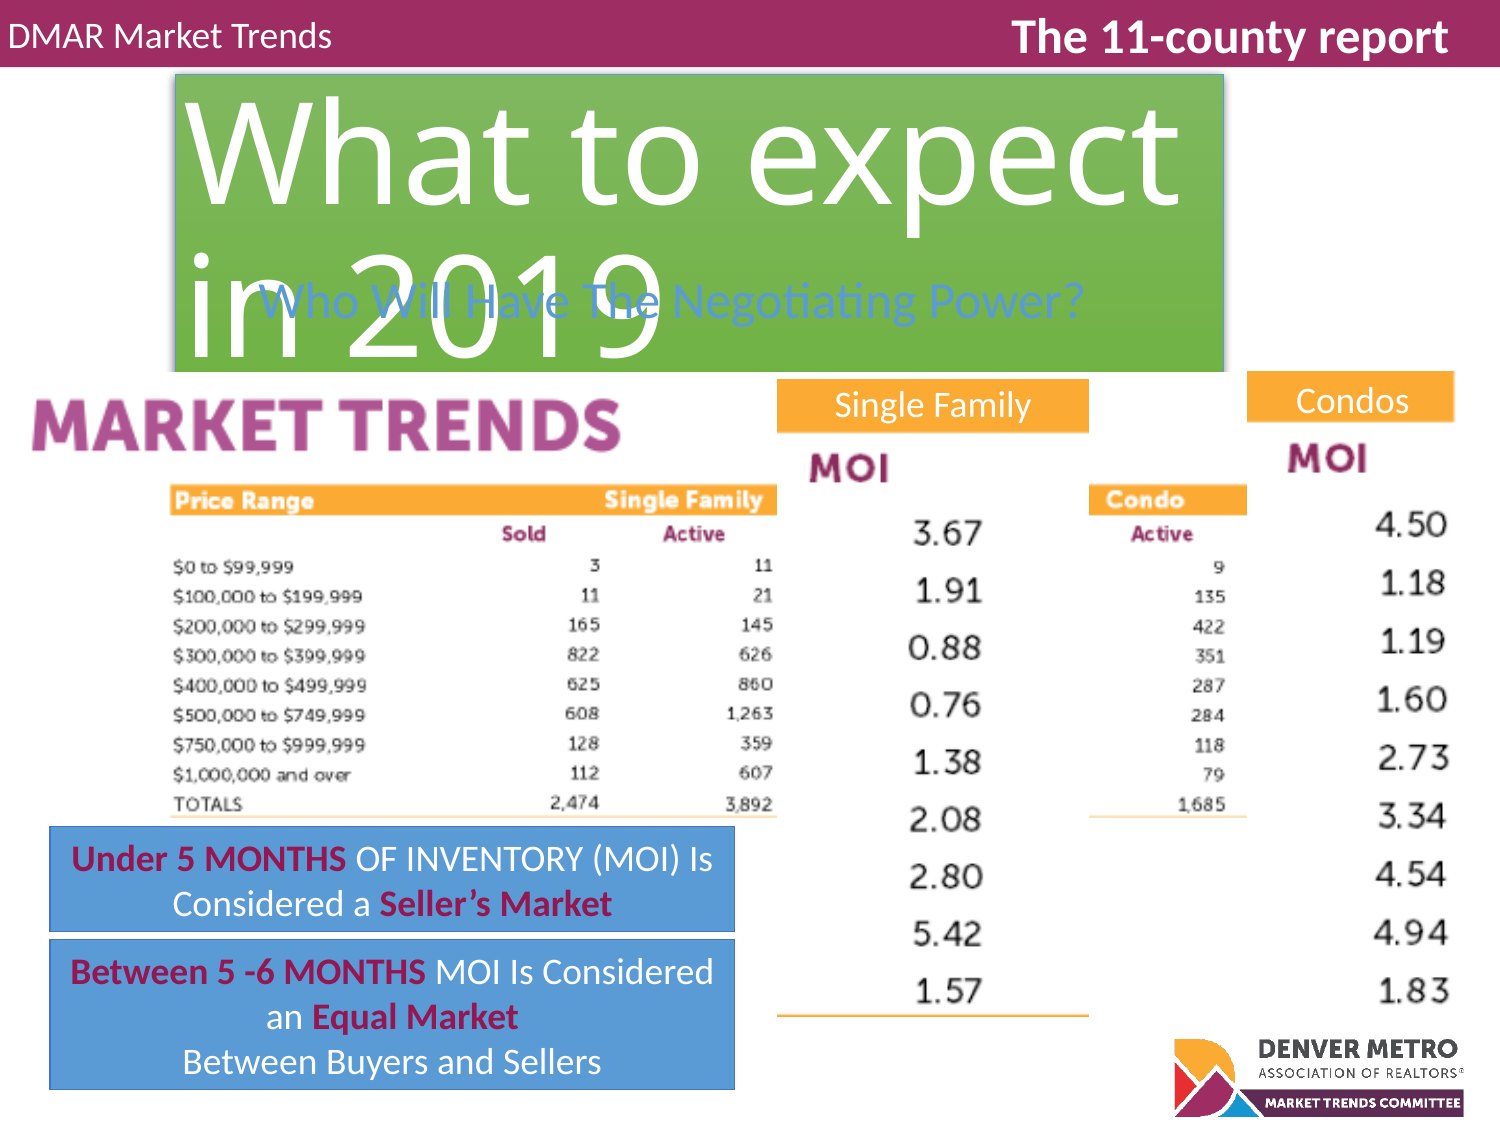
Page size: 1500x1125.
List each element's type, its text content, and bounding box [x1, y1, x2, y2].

text_box Between 5 -6 MONTHS MOI Is Considered an Equal Market Between Buyers and Sellers [50, 939, 735, 1090]
picture [1170, 1035, 1468, 1121]
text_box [0, 0, 1500, 68]
text_box What to expect in 2019 [175, 74, 1224, 372]
text_box Who Will Have The Negotiating Power? [250, 258, 1203, 337]
text_box Under 5 MONTHS OF INVENTORY (MOI) Is Considered a Seller’s Market [50, 826, 735, 932]
picture [14, 371, 1459, 1018]
